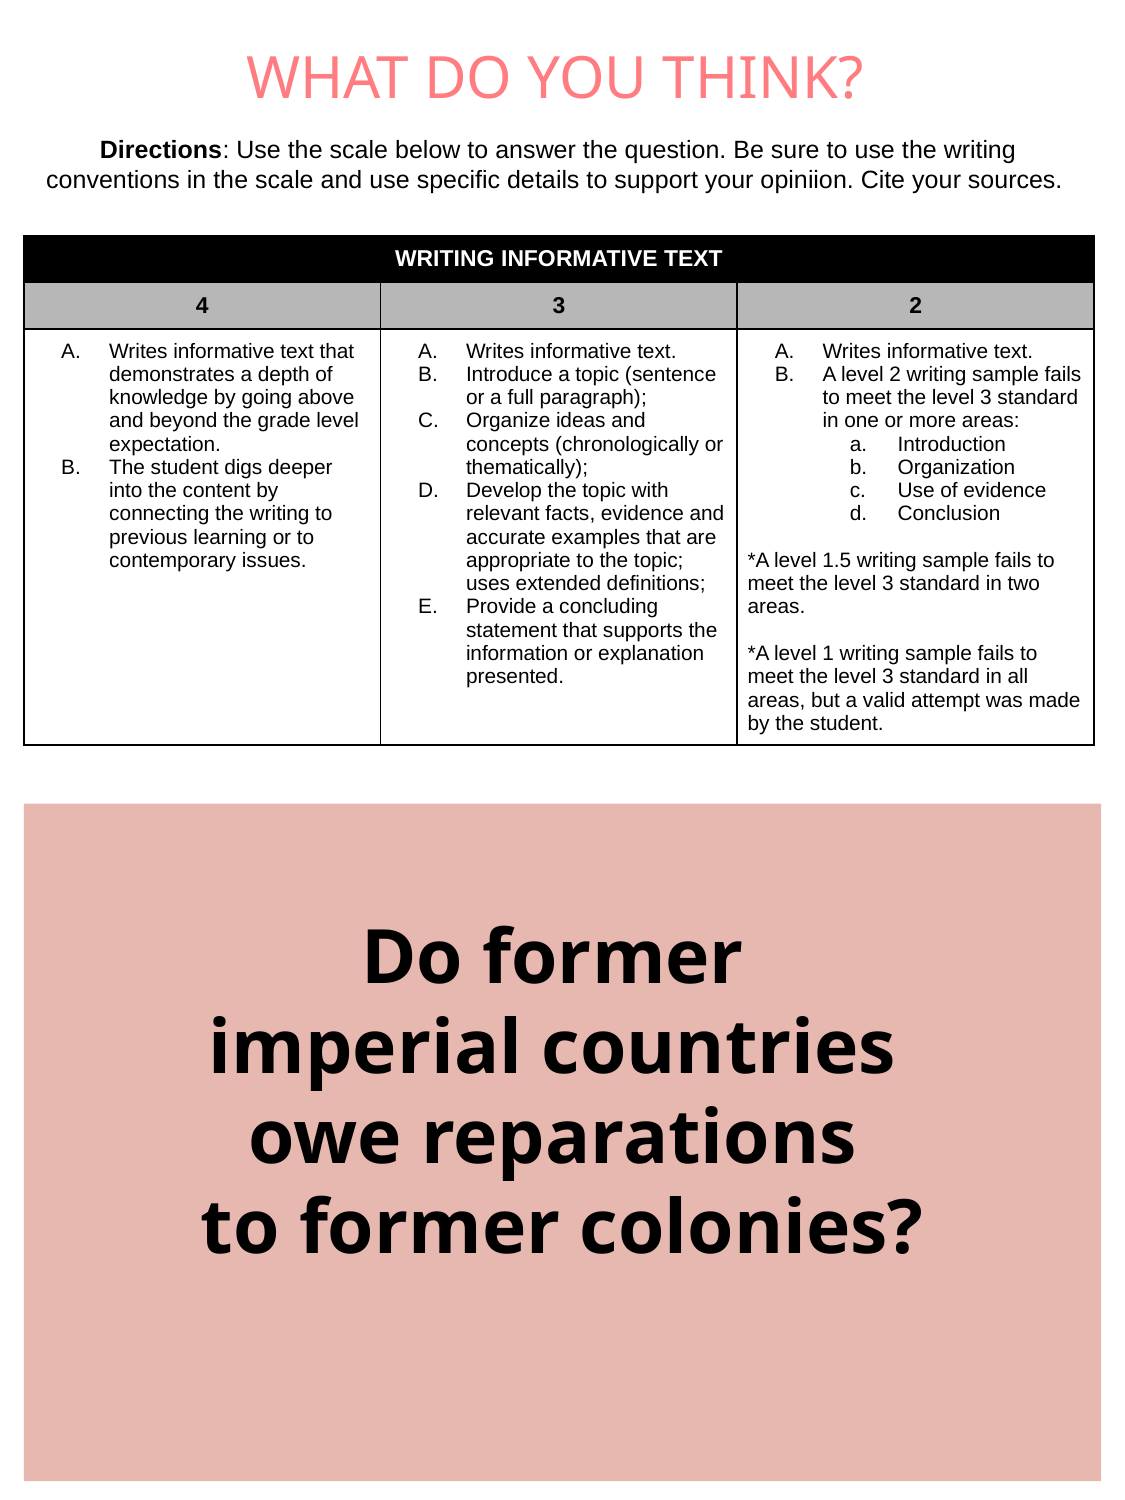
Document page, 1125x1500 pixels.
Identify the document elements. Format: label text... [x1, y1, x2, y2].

text_box Do former imperial countries owe reparations to former colonies? [23, 803, 1102, 1482]
text_box Directions: Use the scale below to answer the question. Be sure to use the writing conventions in the scale and use specific details to support your opiniion. Cite your sources. [20, 118, 1098, 230]
table_cell 4 [25, 283, 380, 328]
table_cell 3 [381, 283, 736, 328]
text_box WHAT DO YOU THINK? [59, 32, 1066, 118]
table_cell Writes informative text that demonstrates a depth of knowledge by going above and beyond the grade level expectation. The student digs deeper into the content by connecting the writing to previous learning or to contemporary issues. [25, 330, 380, 744]
table_cell Writes informative text. A level 2 writing sample fails to meet the level 3 standard in one or more areas: Introduction Organization Use of evidence Conclusion *A level 1.5 writing sample fails to meet the level 3 standard in two areas. *A level 1 writing sample fails to meet the level 3 standard in all areas, but a valid attempt was made by the student. [738, 330, 1093, 744]
table_cell 2 [738, 283, 1093, 328]
table_header WRITING INFORMATIVE TEXT [25, 237, 1093, 282]
table_cell Writes informative text. Introduce a topic (sentence or a full paragraph); Organize ideas and concepts (chronologically or thematically); Develop the topic with relevant facts, evidence and accurate examples that are appropriate to the topic; uses extended definitions; Provide a concluding statement that supports the information or explanation presented. [381, 330, 736, 744]
